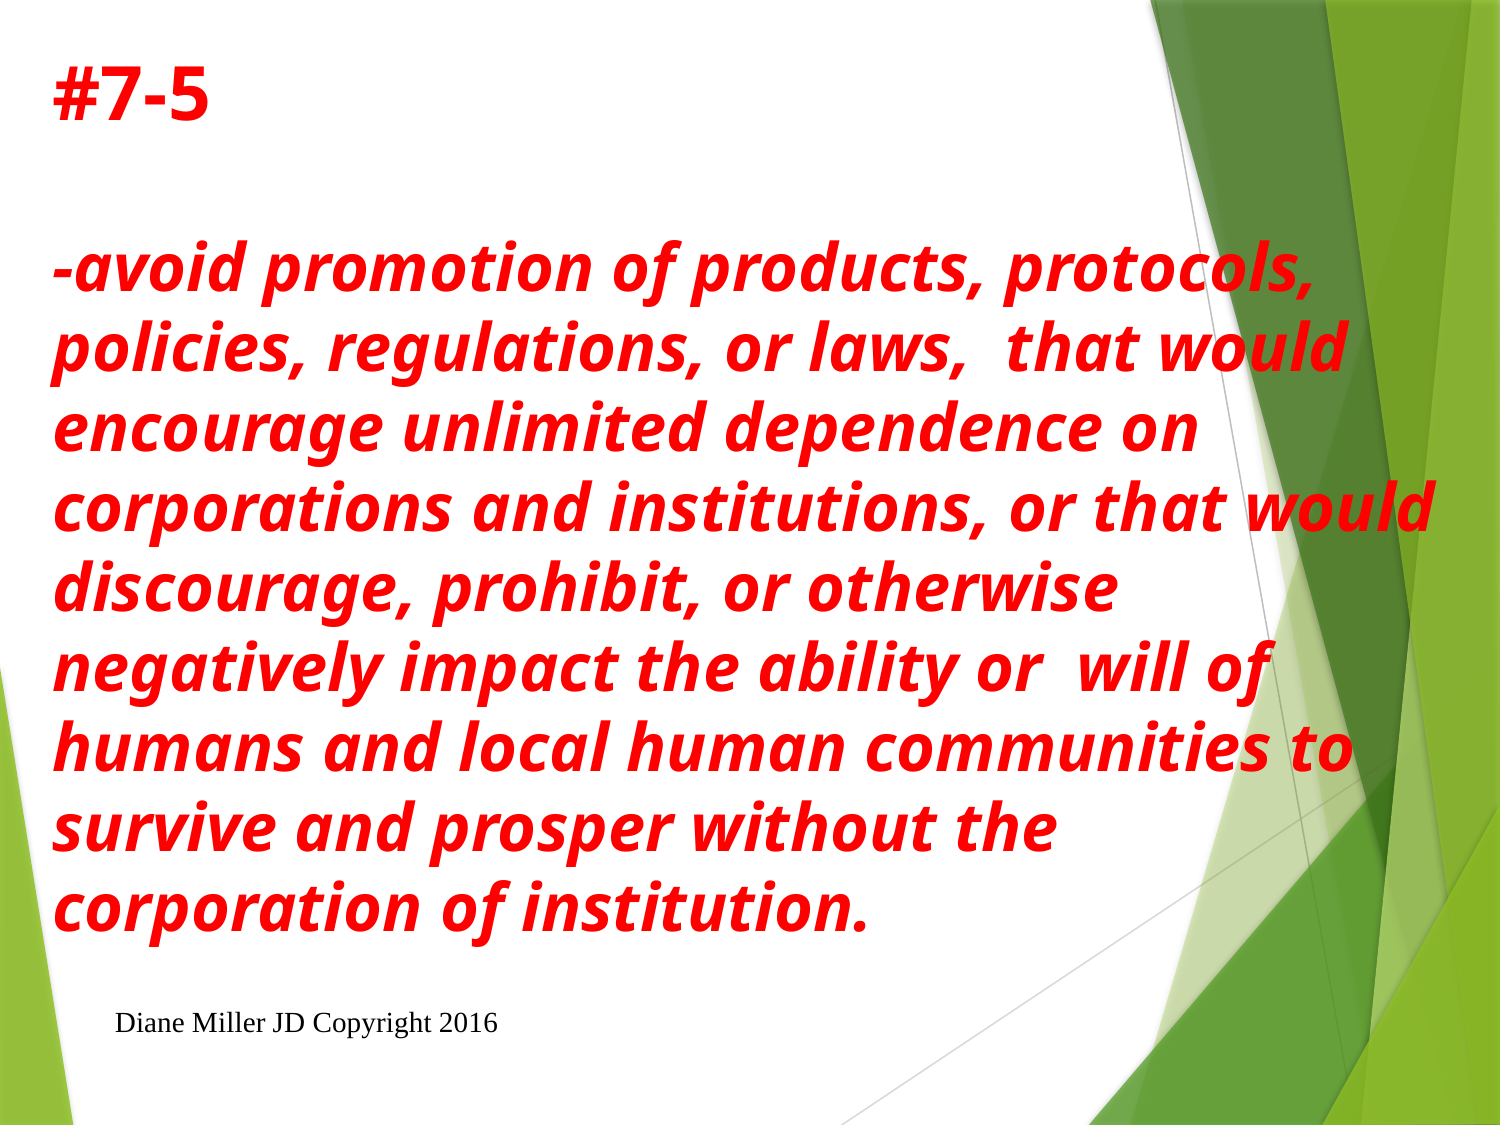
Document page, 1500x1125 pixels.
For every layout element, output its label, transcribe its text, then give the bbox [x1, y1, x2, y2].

footer Diane Miller JD Copyright 2016 [99, 991, 859, 1051]
title #7-5 -avoid promotion of products, protocols, policies, regulations, or laws, that would encourage unlimited dependence on corporations and institutions, or that would discourage, prohibit, or otherwise negatively impact the ability or will of humans and local human communities to survive and prosper without the corporation of institution. [37, 37, 1463, 588]
list [112, 800, 1388, 925]
